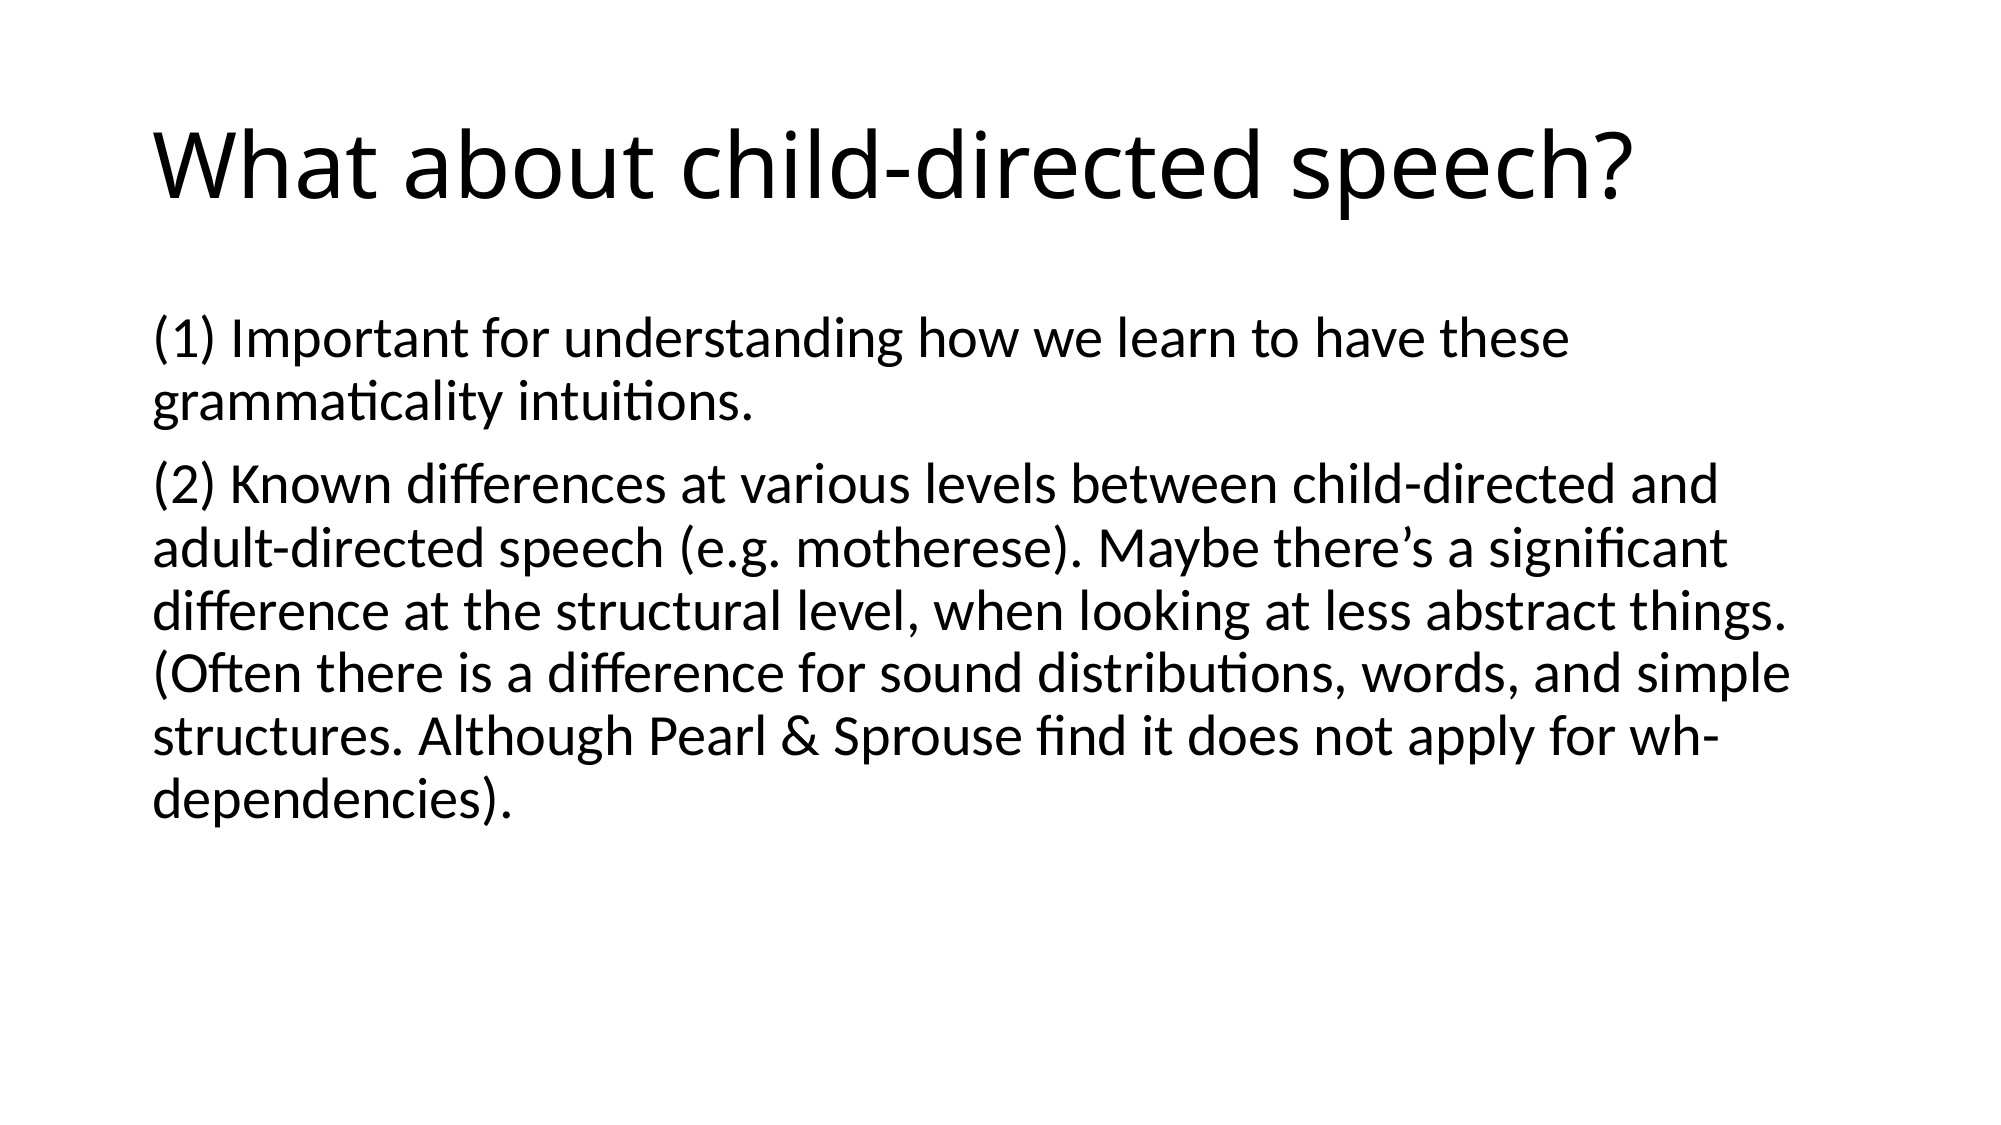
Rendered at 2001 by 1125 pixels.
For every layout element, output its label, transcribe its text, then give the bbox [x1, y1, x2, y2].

title What about child-directed speech? [137, 59, 1863, 278]
list (1) Important for understanding how we learn to have these grammaticality intuitions. (2) Known differences at various levels between child-directed and adult-directed speech (e.g. motherese). Maybe there’s a significant difference at the structural level, when looking at less abstract things. (Often there is a difference for sound distributions, words, and simple structures. Although Pearl & Sprouse find it does not apply for wh-dependencies). [137, 299, 1863, 1014]
